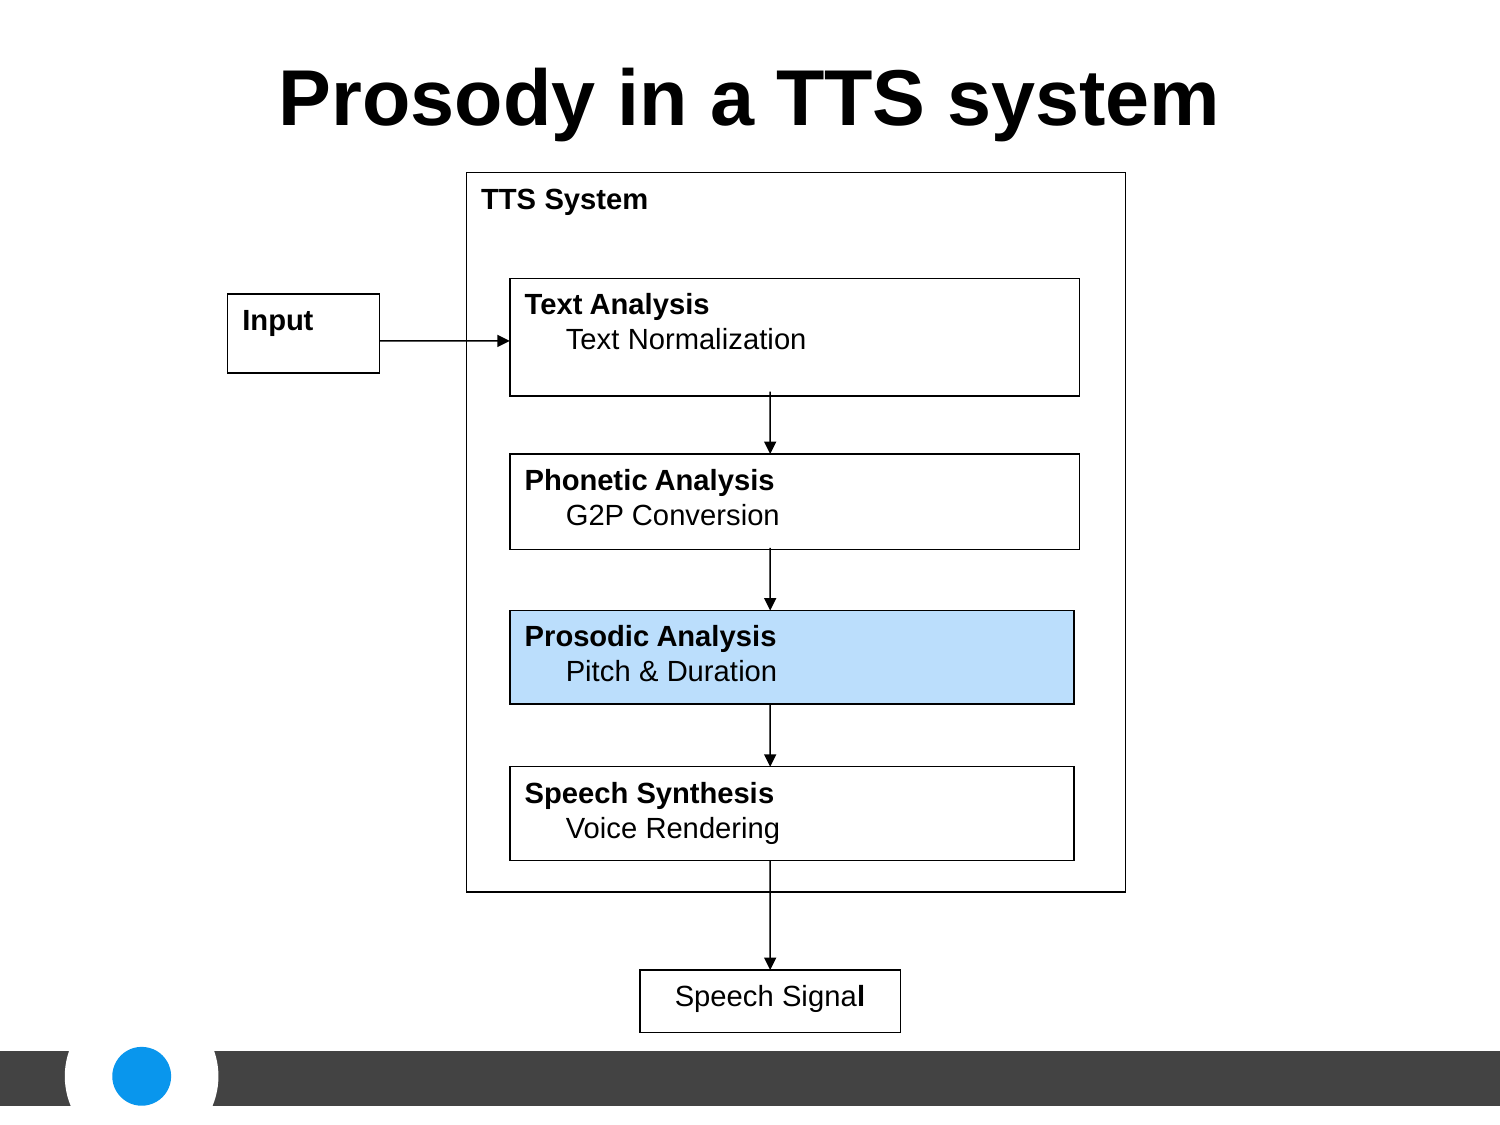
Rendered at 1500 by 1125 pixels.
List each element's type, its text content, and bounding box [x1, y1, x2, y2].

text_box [227, 172, 1126, 1033]
title Prosody in a TTS system [0, 0, 1500, 188]
